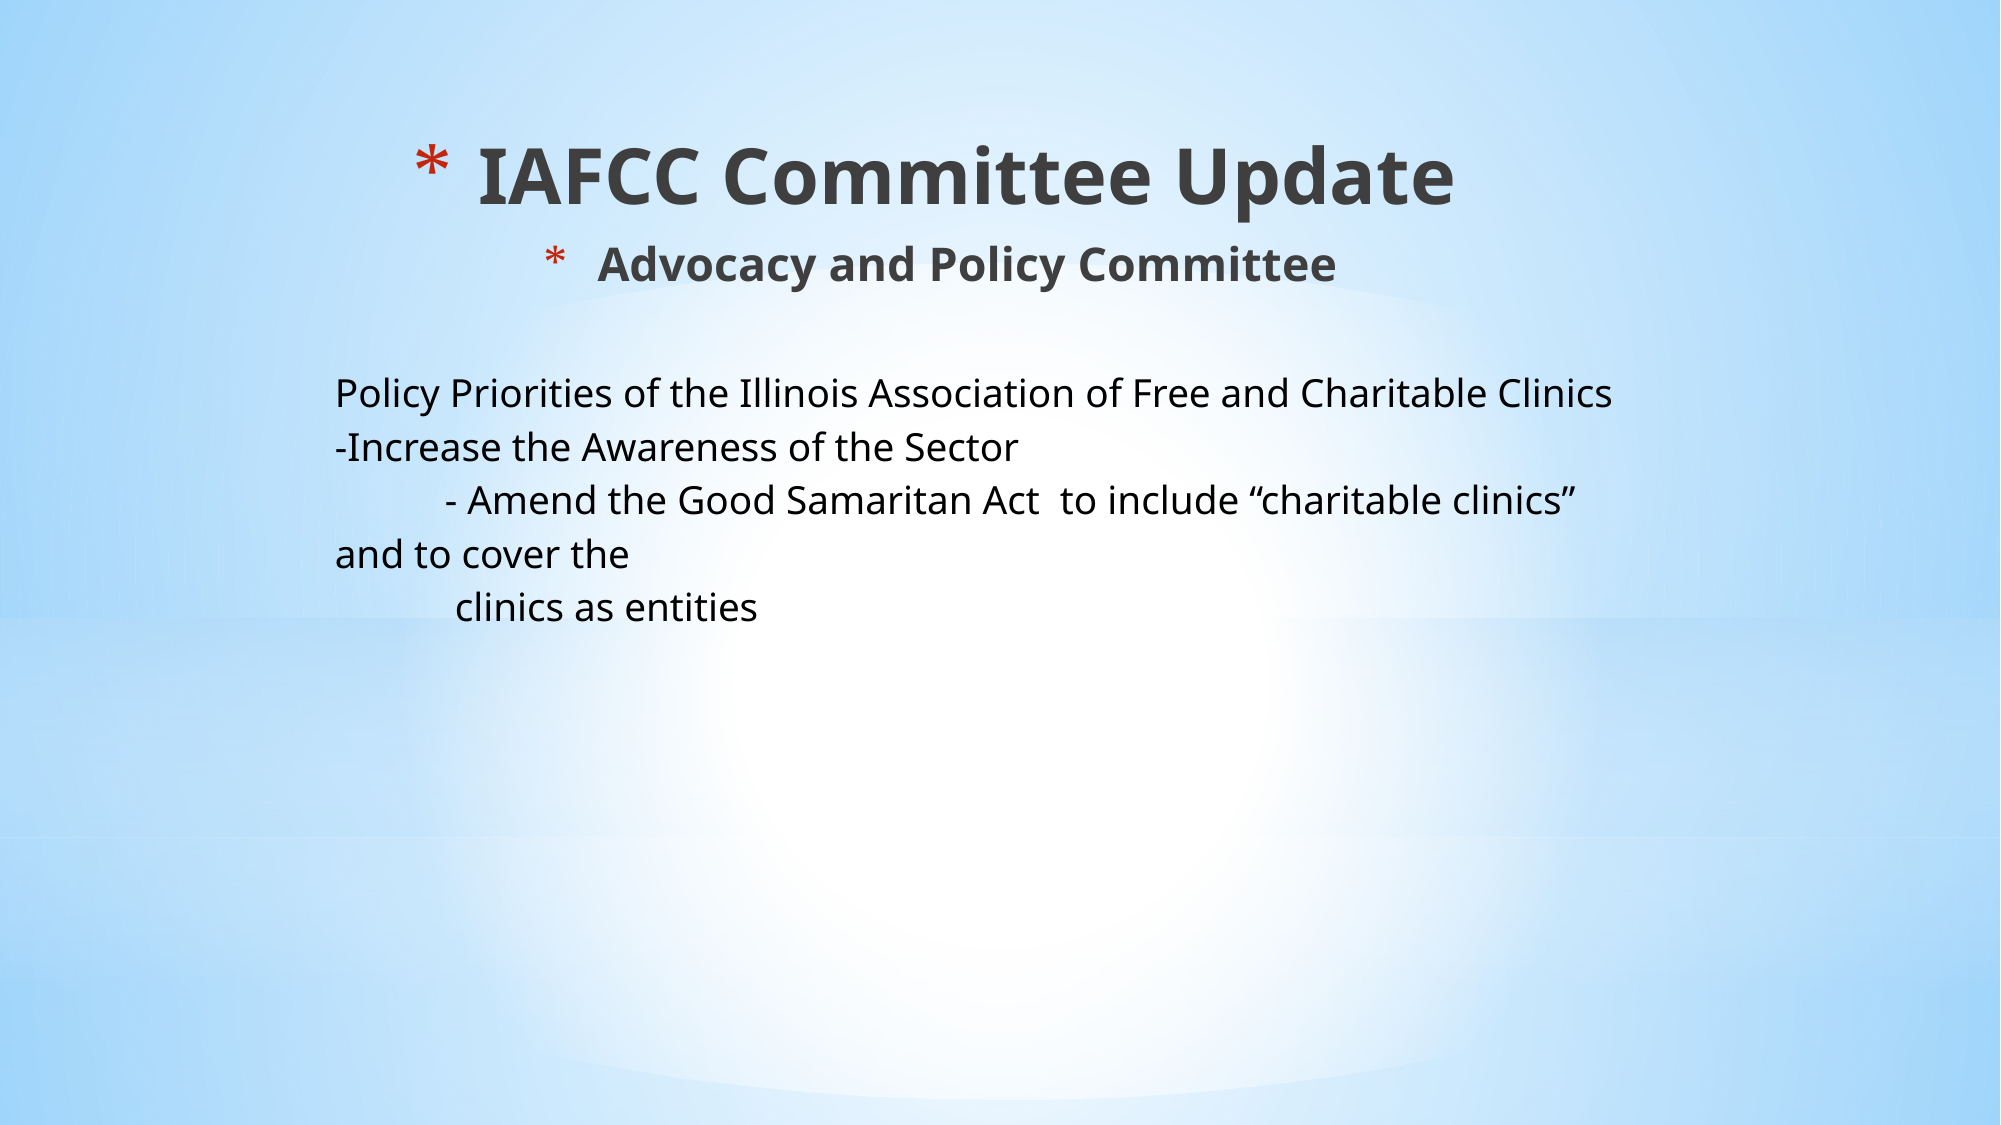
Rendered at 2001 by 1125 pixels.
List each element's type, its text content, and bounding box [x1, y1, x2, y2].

list IAFCC Committee Update Advocacy and Policy Committee Policy Priorities of the Illinois Association of Free and Charitable Clinics -Increase the Awareness of the Sector - Amend the Good Samaritan Act to include “charitable clinics” and to cover the clinics as entities [249, 120, 1650, 690]
